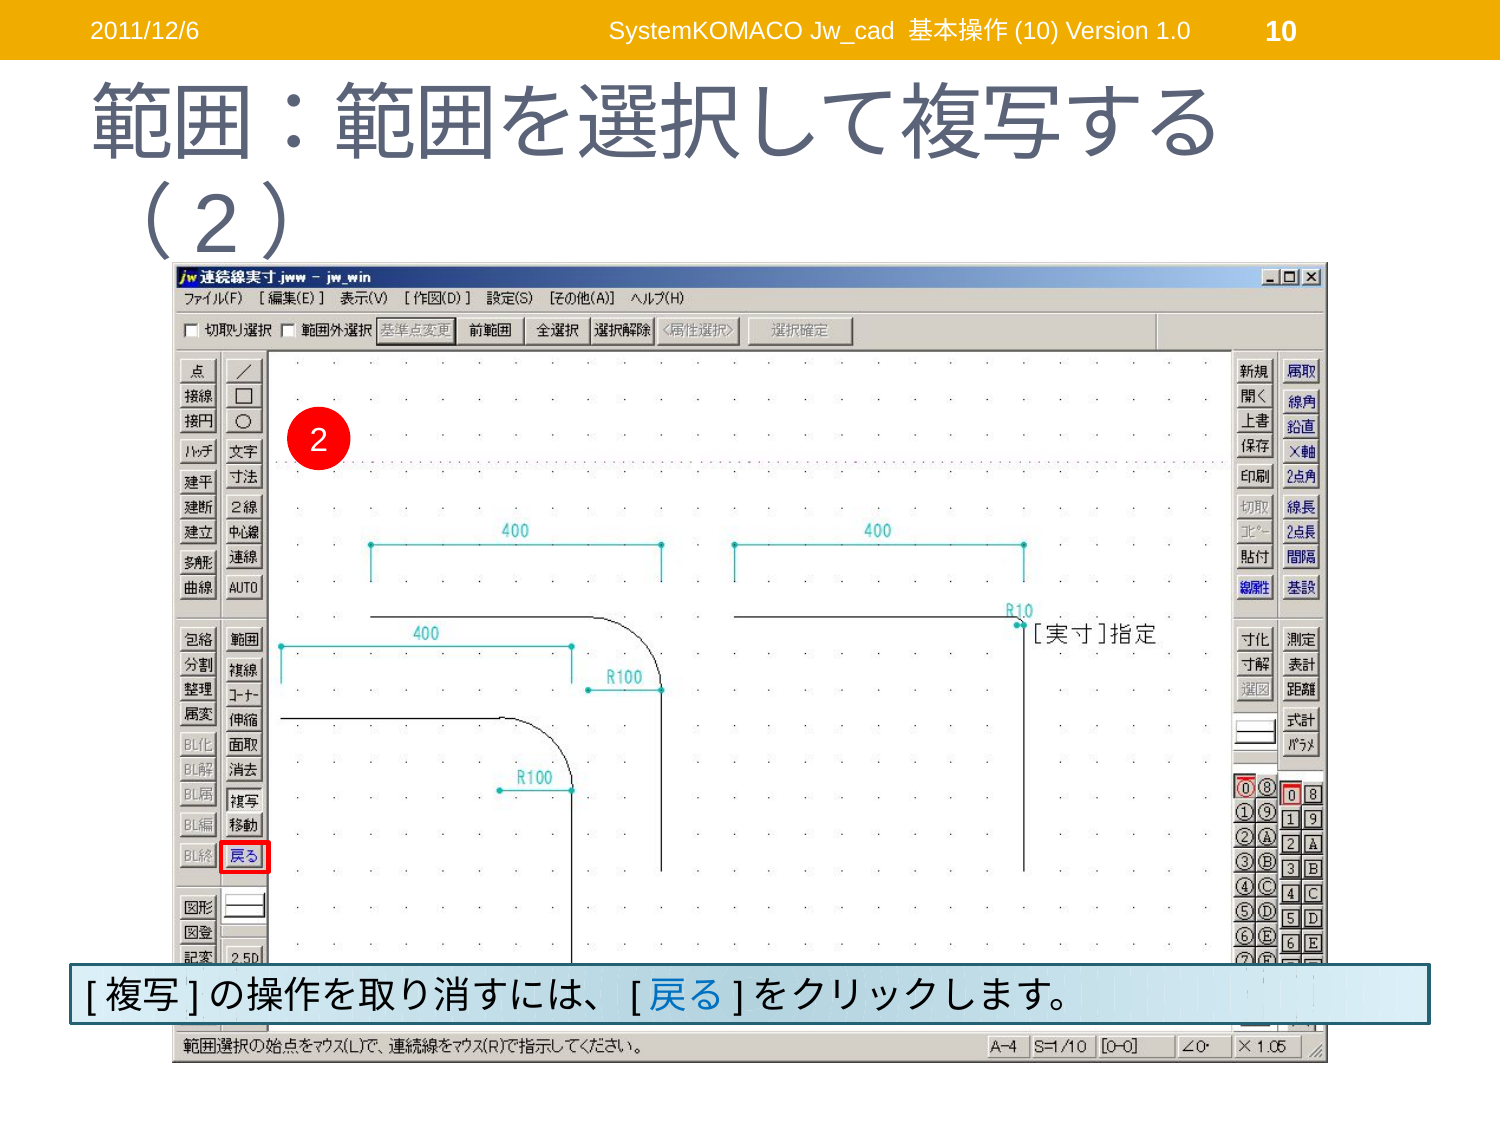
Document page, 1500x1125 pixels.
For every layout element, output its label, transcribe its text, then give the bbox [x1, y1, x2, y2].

slide_number 10 [1250, 3, 1425, 57]
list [172, 262, 1328, 1063]
title 範囲：範囲を選択して複写する（2） [75, 87, 1425, 250]
footer SystemKOMACO Jw_cad 基本操作(10) Version 1.0 [562, 3, 1238, 57]
text_box [複写]の操作を取り消すには、[戻る]をクリックします。 [1337, 963, 1430, 1025]
text_box [複写]の操作を取り消すには、[戻る]をクリックします。 [70, 963, 169, 1025]
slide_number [75, 3, 550, 57]
